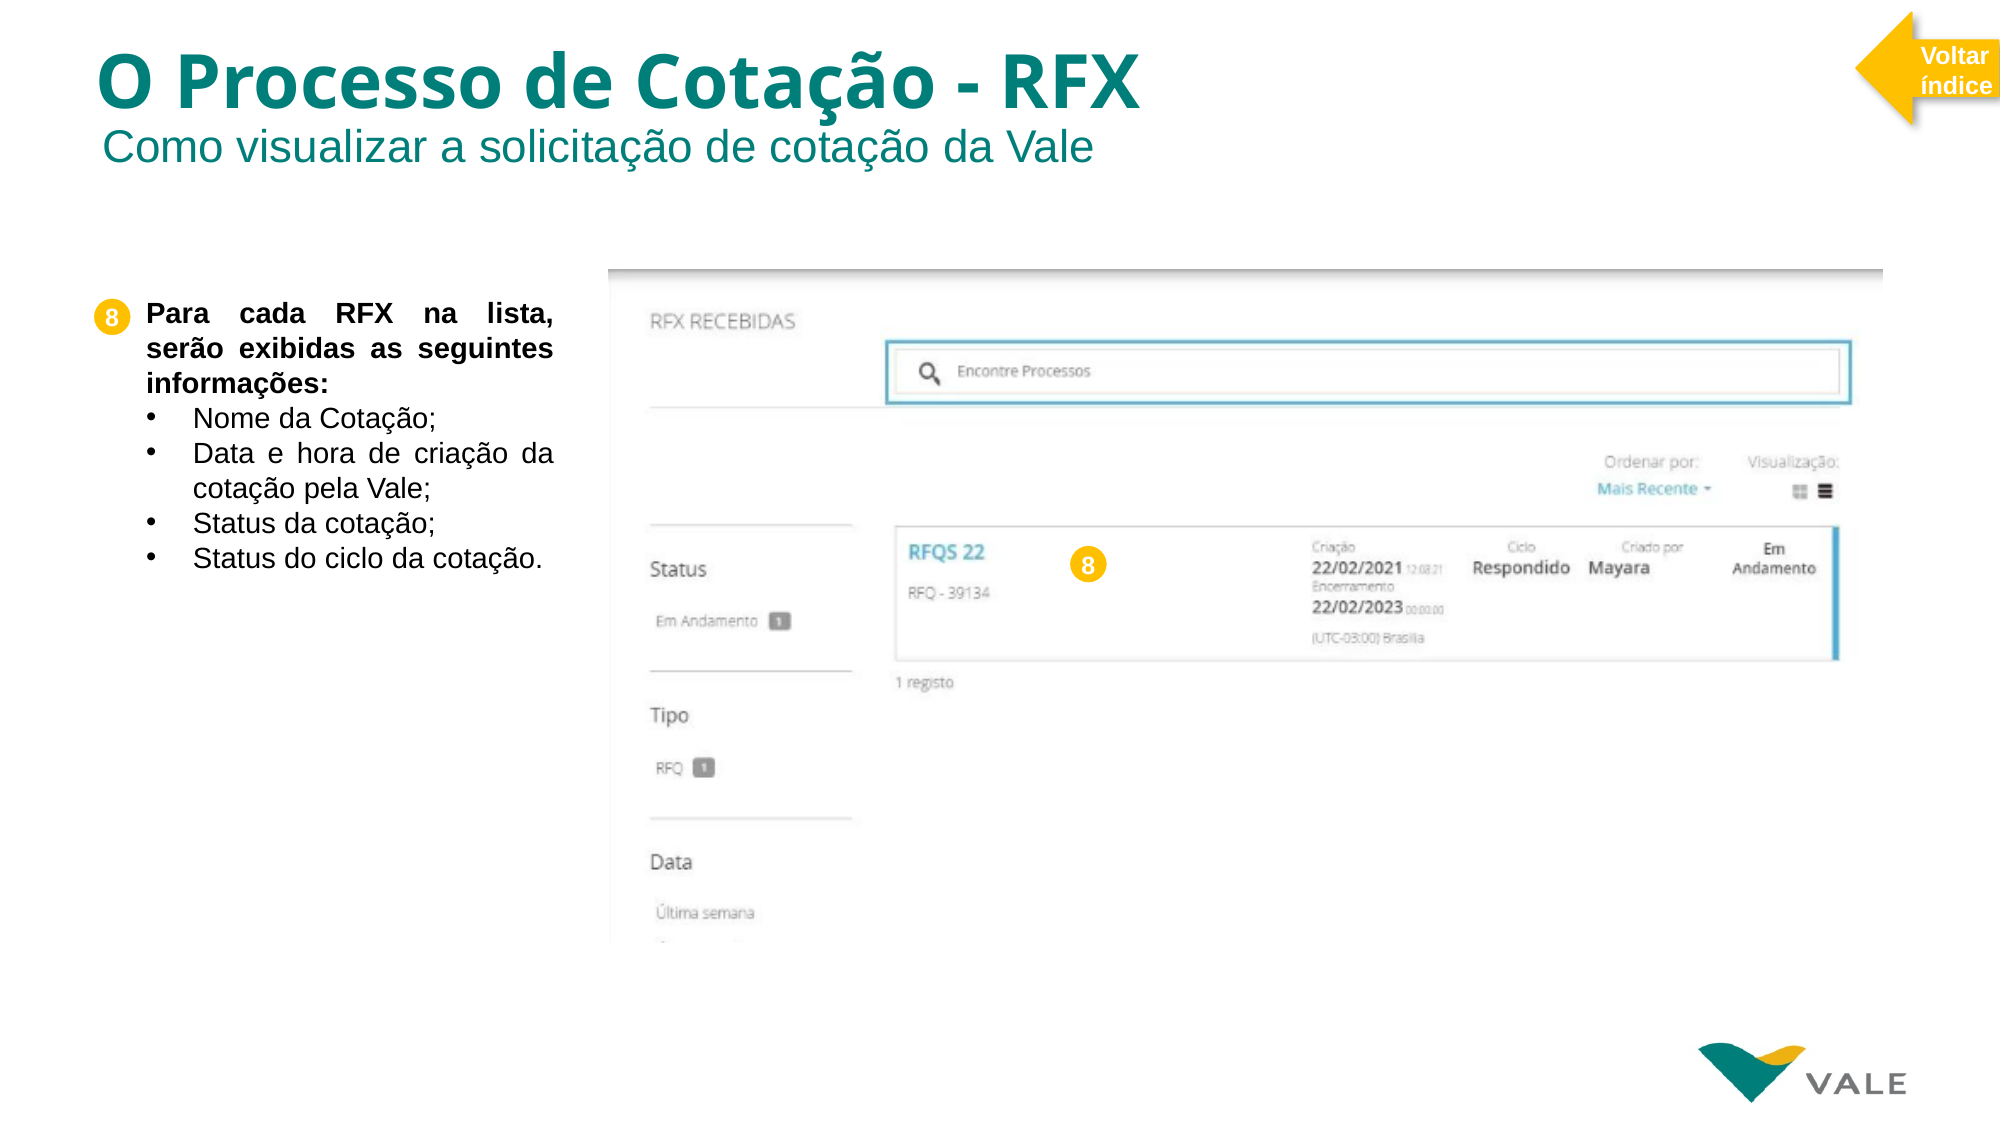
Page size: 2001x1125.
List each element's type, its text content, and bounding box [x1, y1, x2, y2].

picture [1670, 1022, 1933, 1123]
title O Processo de Cotação - RFX [95, 19, 1850, 108]
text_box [1855, 12, 2000, 125]
picture [608, 268, 1883, 943]
text_box 8 [91, 296, 133, 338]
text_box Para cada RFX na lista, serão exibidas as seguintes informações: Nome da Cotação; Data e hora de criação da cotação pela Vale; Status da cotação; Status do ciclo da cotação. [131, 286, 570, 582]
text_box Como visualizar a solicitação de cotação da Vale [87, 108, 1961, 179]
